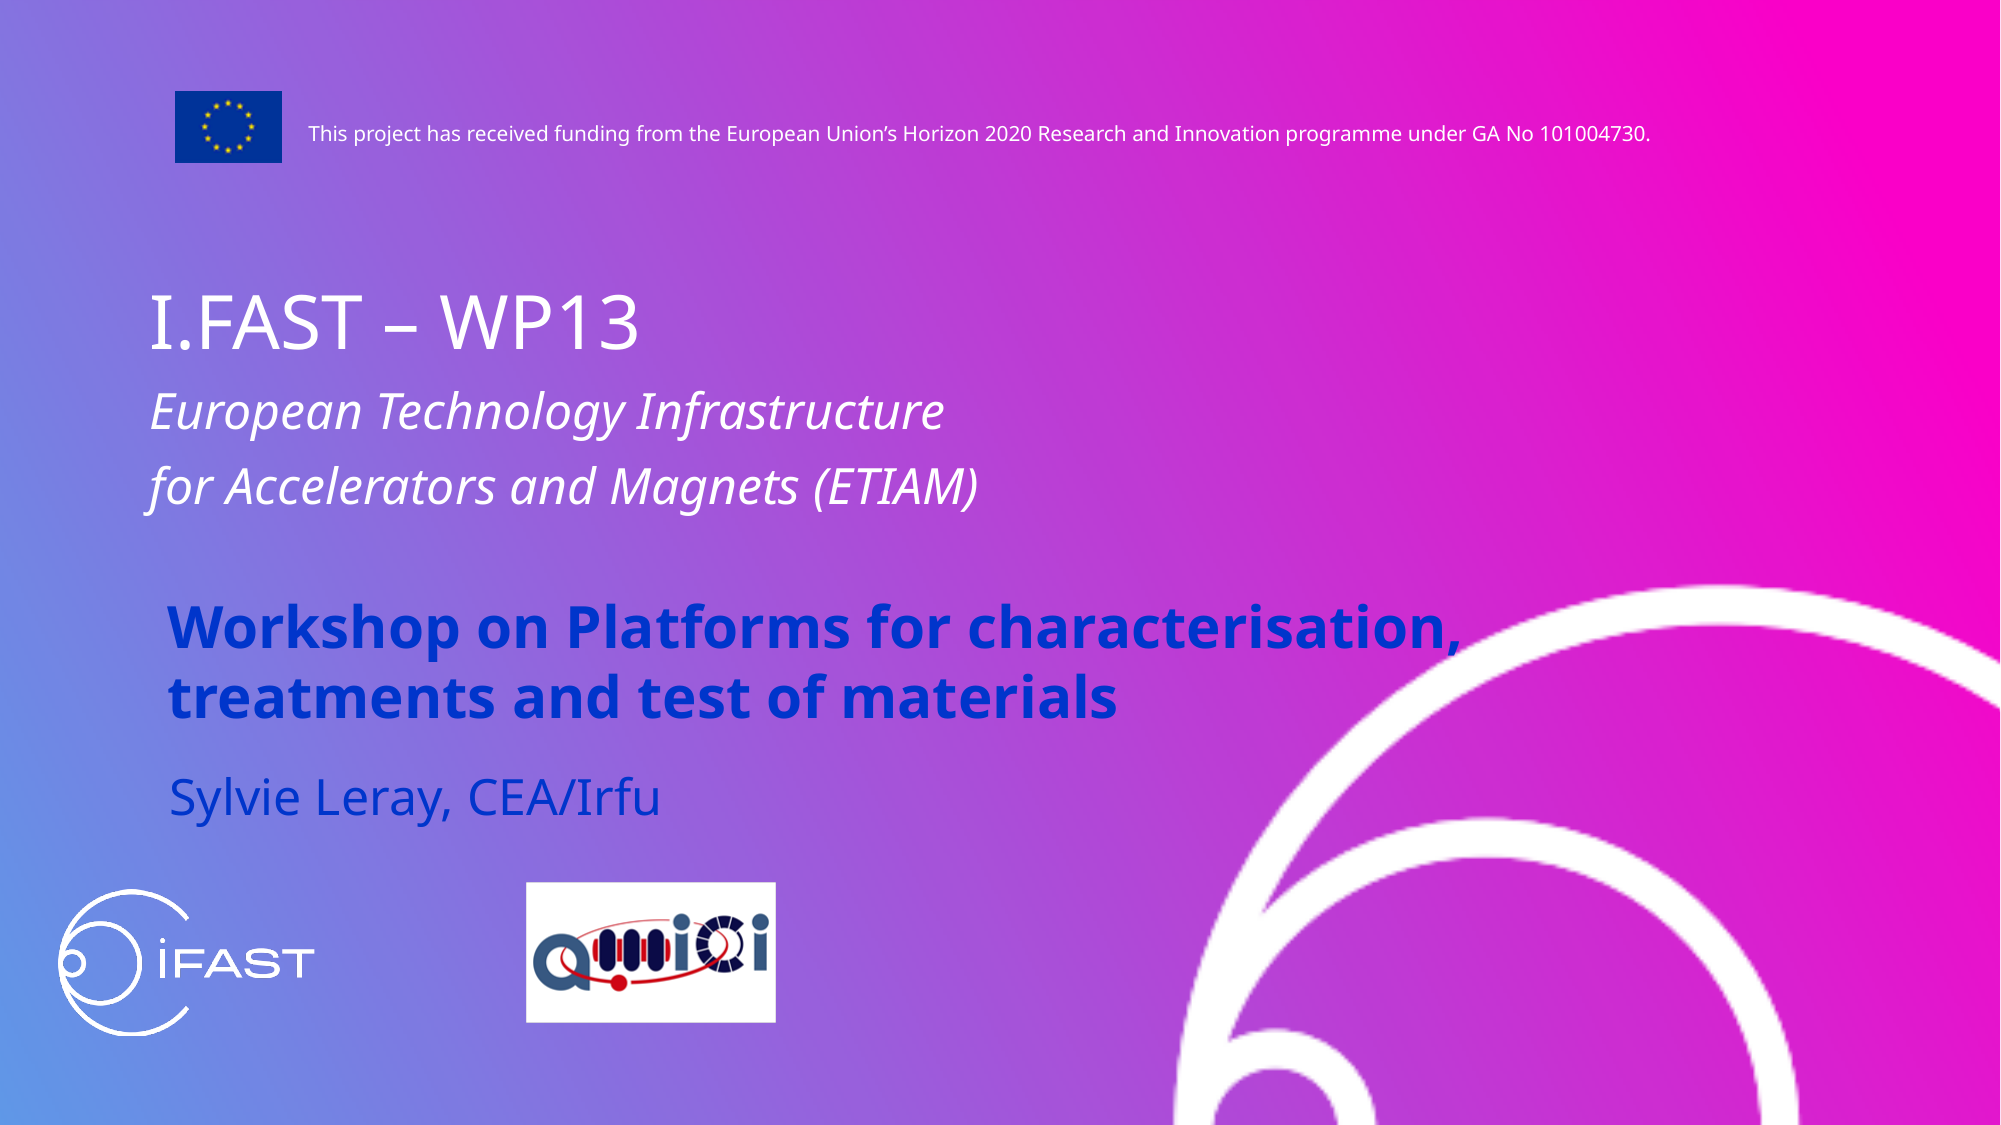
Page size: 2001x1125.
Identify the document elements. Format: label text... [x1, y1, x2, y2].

picture [504, 861, 797, 1044]
list Workshop on Platforms for characterisation, treatments and test of materials [149, 565, 1710, 755]
list I.FAST – WP13 European Technology Infrastructure for Accelerators and Magnets (ETIAM) [149, 283, 1884, 517]
picture [175, 91, 282, 163]
list Sylvie Leray, CEA/Irfu [169, 736, 1384, 862]
